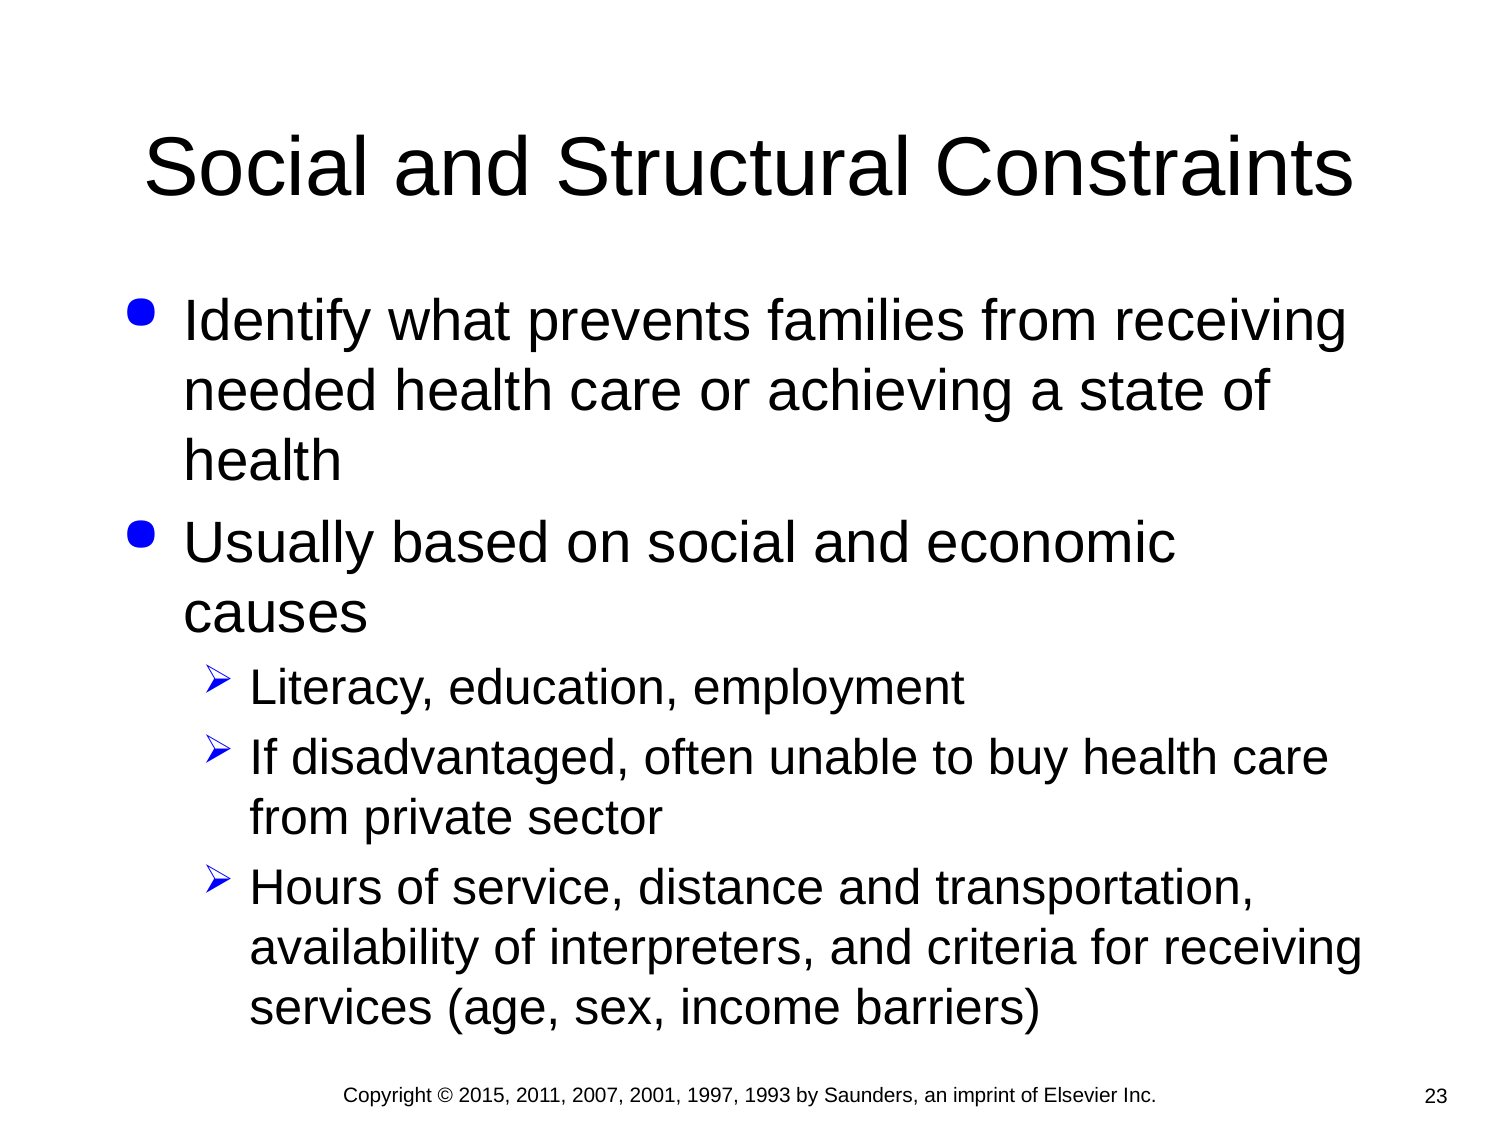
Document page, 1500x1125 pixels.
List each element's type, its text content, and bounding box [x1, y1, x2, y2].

footer Copyright © 2015, 2011, 2007, 2001, 1997, 1993 by Saunders, an imprint of Elsevier Inc. [187, 1062, 1313, 1125]
title Social and Structural Constraints [112, 75, 1388, 250]
list Identify what prevents families from receiving needed health care or achieving a state of health Usually based on social and economic causes Literacy, education, employment If disadvantaged, often unable to buy health care from private sector Hours of service, distance and transportation, availability of interpreters, and criteria for receiving services (age, sex, income barriers) [112, 275, 1388, 1050]
slide_number 23 [1362, 1065, 1463, 1125]
